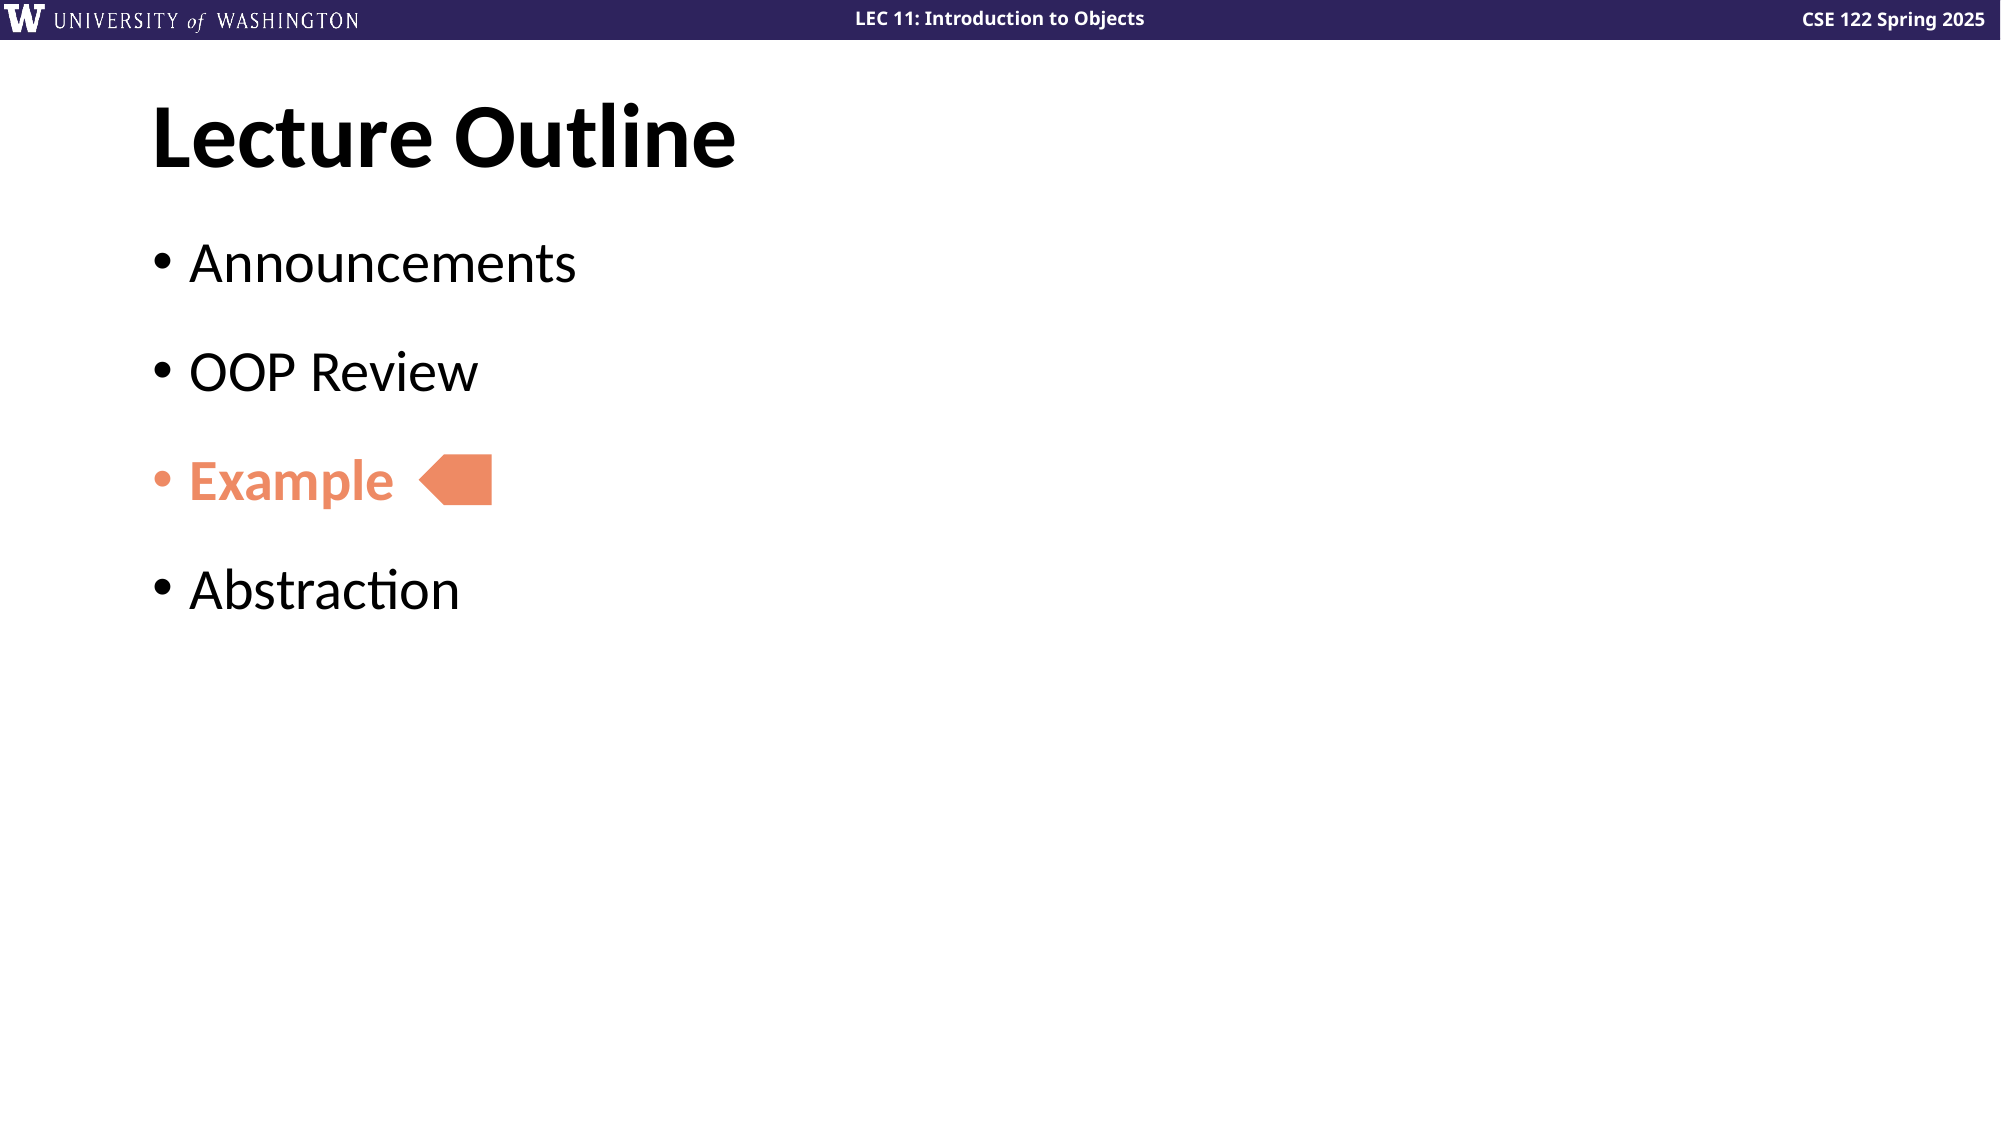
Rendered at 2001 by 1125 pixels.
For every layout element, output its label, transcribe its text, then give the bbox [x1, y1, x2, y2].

list Announcements OOP Review Example Abstraction [137, 224, 1863, 1014]
text_box [417, 453, 493, 507]
title Lecture Outline [137, 74, 1863, 200]
picture [4, 4, 358, 33]
